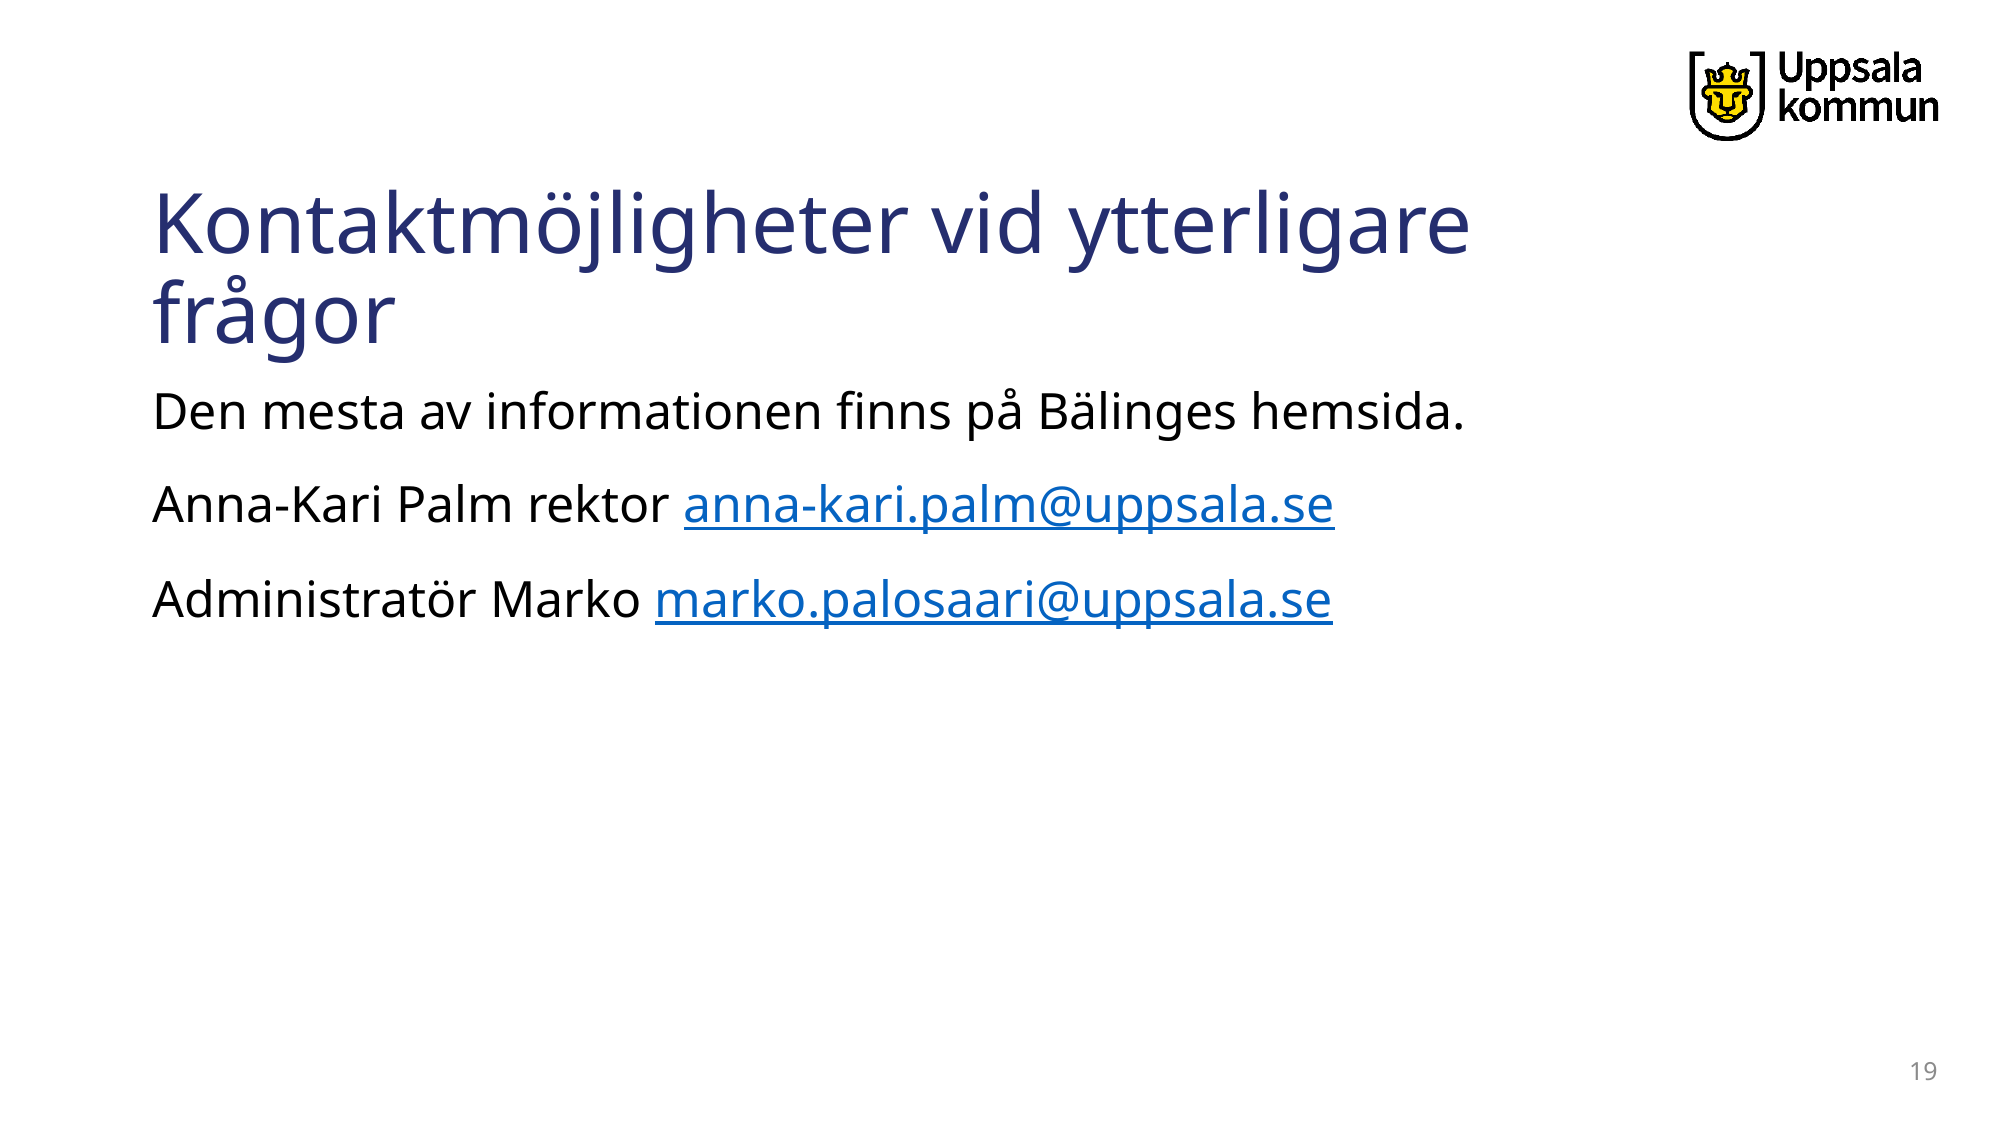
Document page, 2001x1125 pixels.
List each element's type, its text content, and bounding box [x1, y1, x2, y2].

slide_number 19 [1502, 1042, 1953, 1103]
title Kontaktmöjligheter vid ytterligare frågor [137, 163, 1675, 370]
picture [1674, 36, 1953, 156]
list Den mesta av informationen finns på Bälinges hemsida. Anna-Kari Palm rektor anna-kari.palm@uppsala.se Administratör Marko marko.palosaari@uppsala.se [137, 378, 1675, 960]
